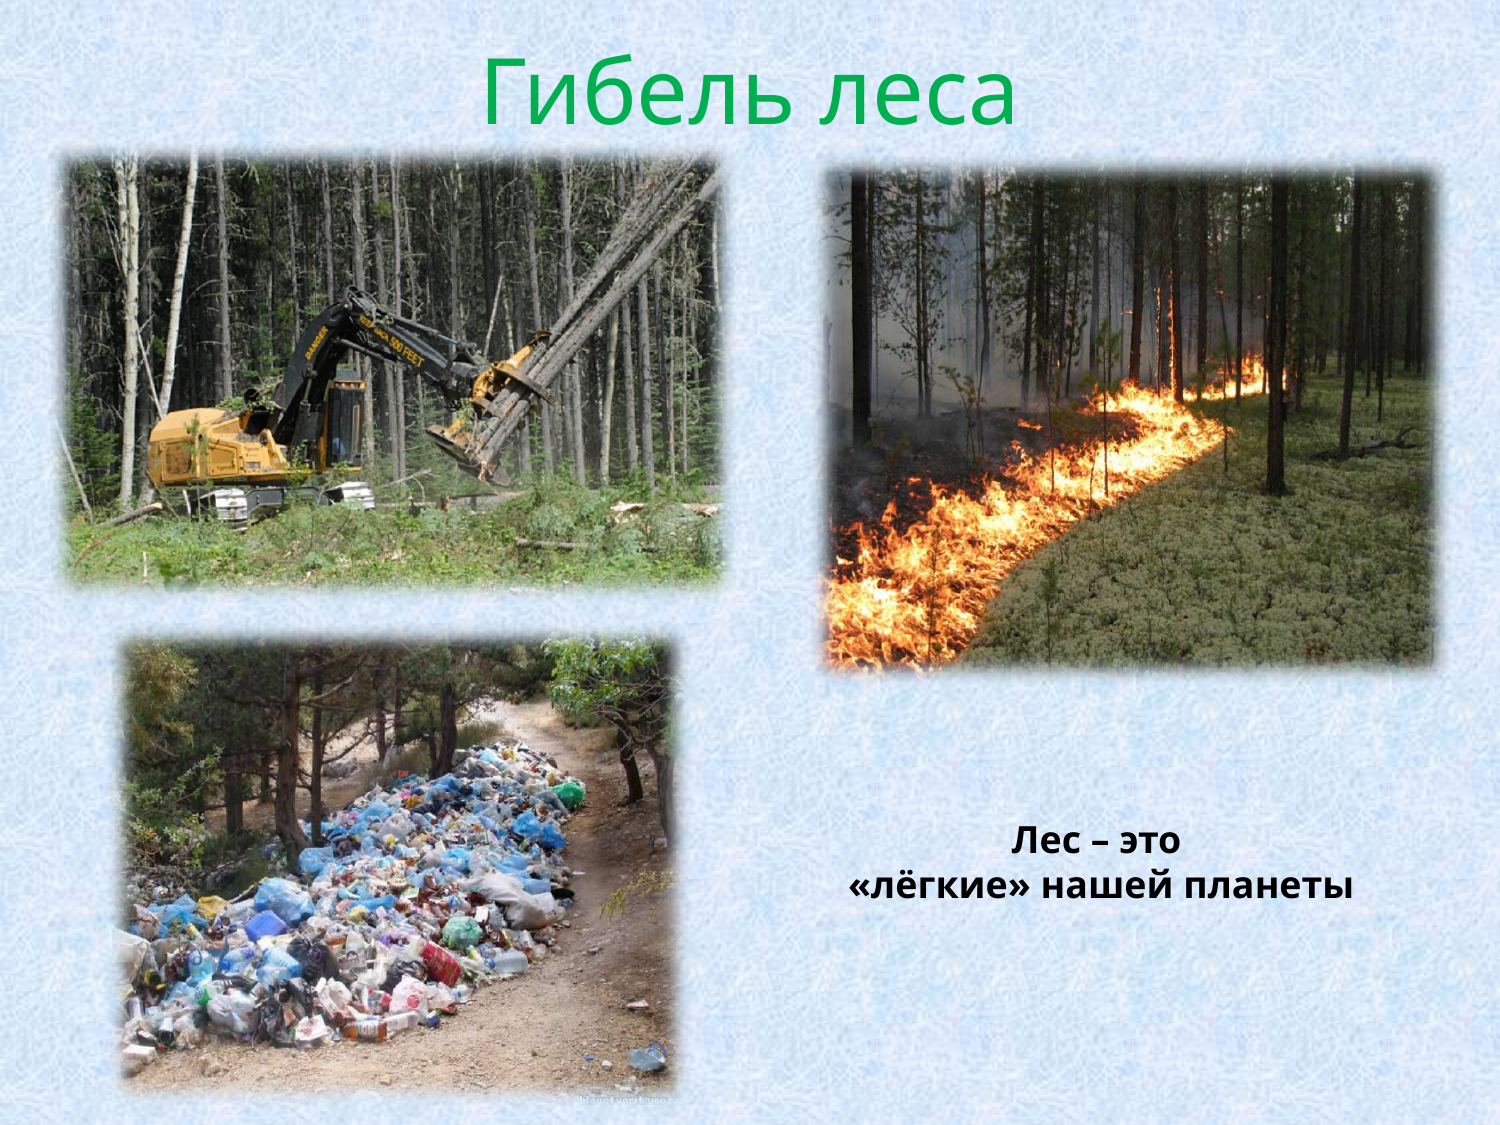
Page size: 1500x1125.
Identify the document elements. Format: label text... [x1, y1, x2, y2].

text_box Лес – это «лёгкие» нашей планеты [726, 808, 1477, 914]
picture [0, 0, 1500, 1125]
title Гибель леса [75, 23, 1425, 153]
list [46, 140, 739, 604]
